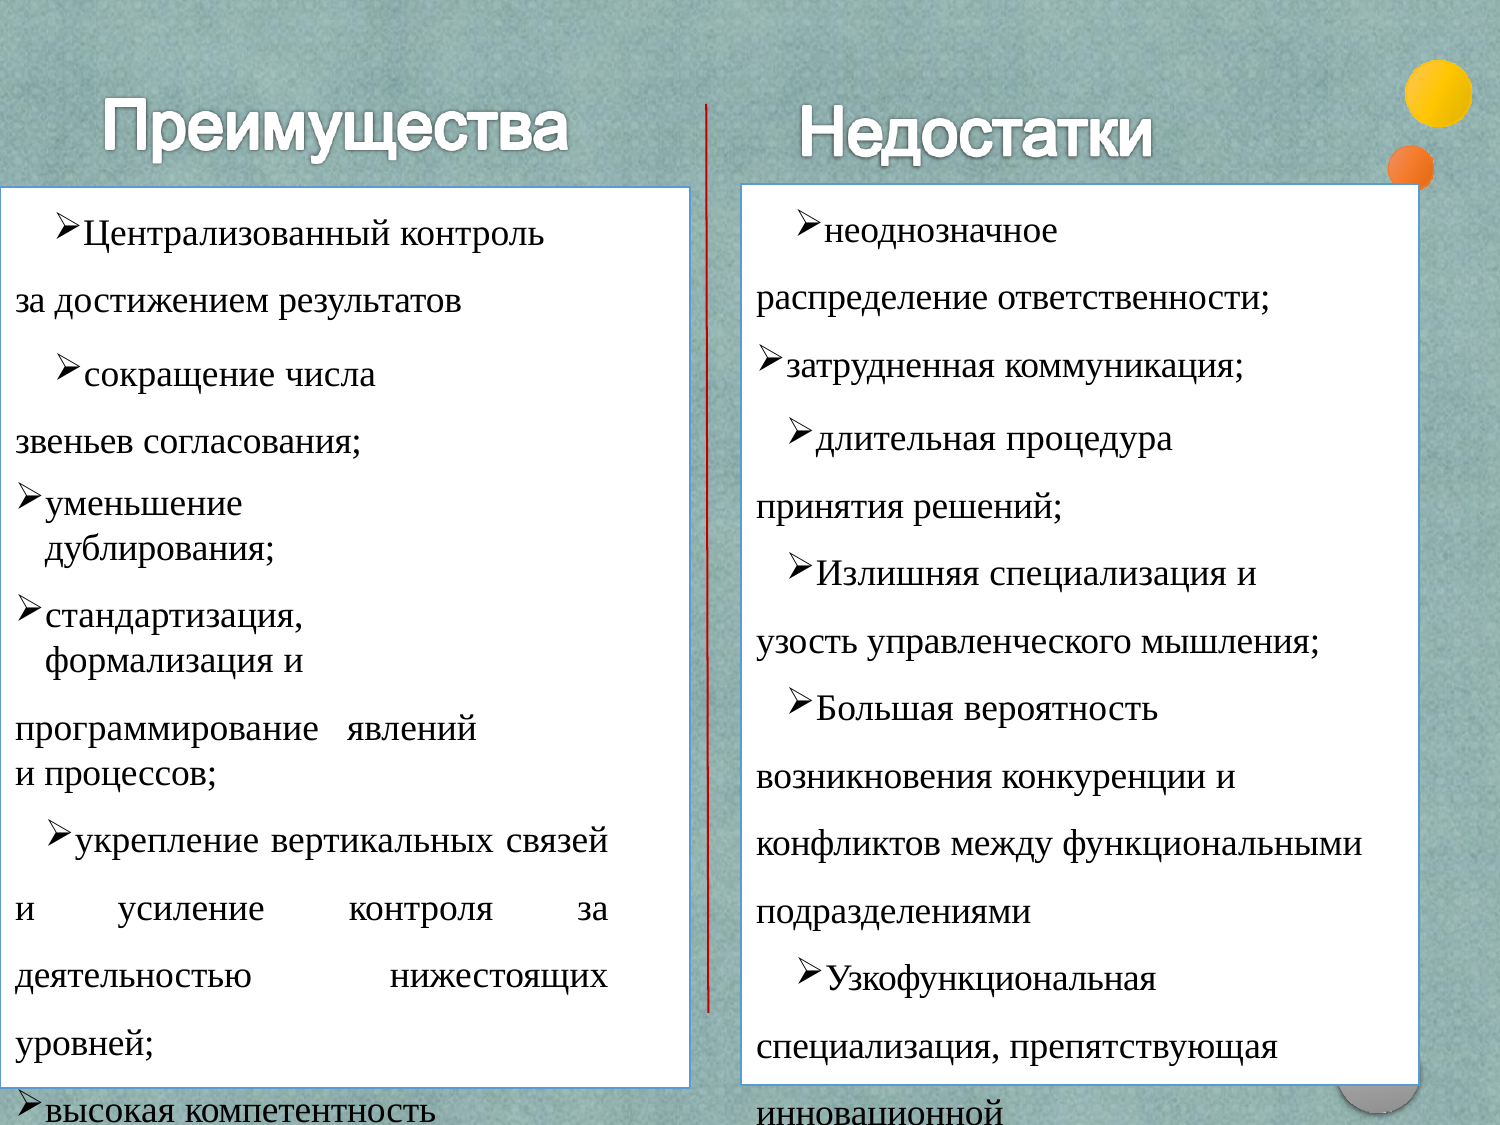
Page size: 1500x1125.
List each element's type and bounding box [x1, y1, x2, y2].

text_box [0, 185, 692, 1090]
text_box [1404, 59, 1473, 128]
text_box [739, 182, 1421, 1087]
text_box [795, 98, 1158, 173]
text_box [1387, 145, 1435, 193]
text_box [98, 92, 575, 171]
text_box [0, 0, 1500, 1125]
